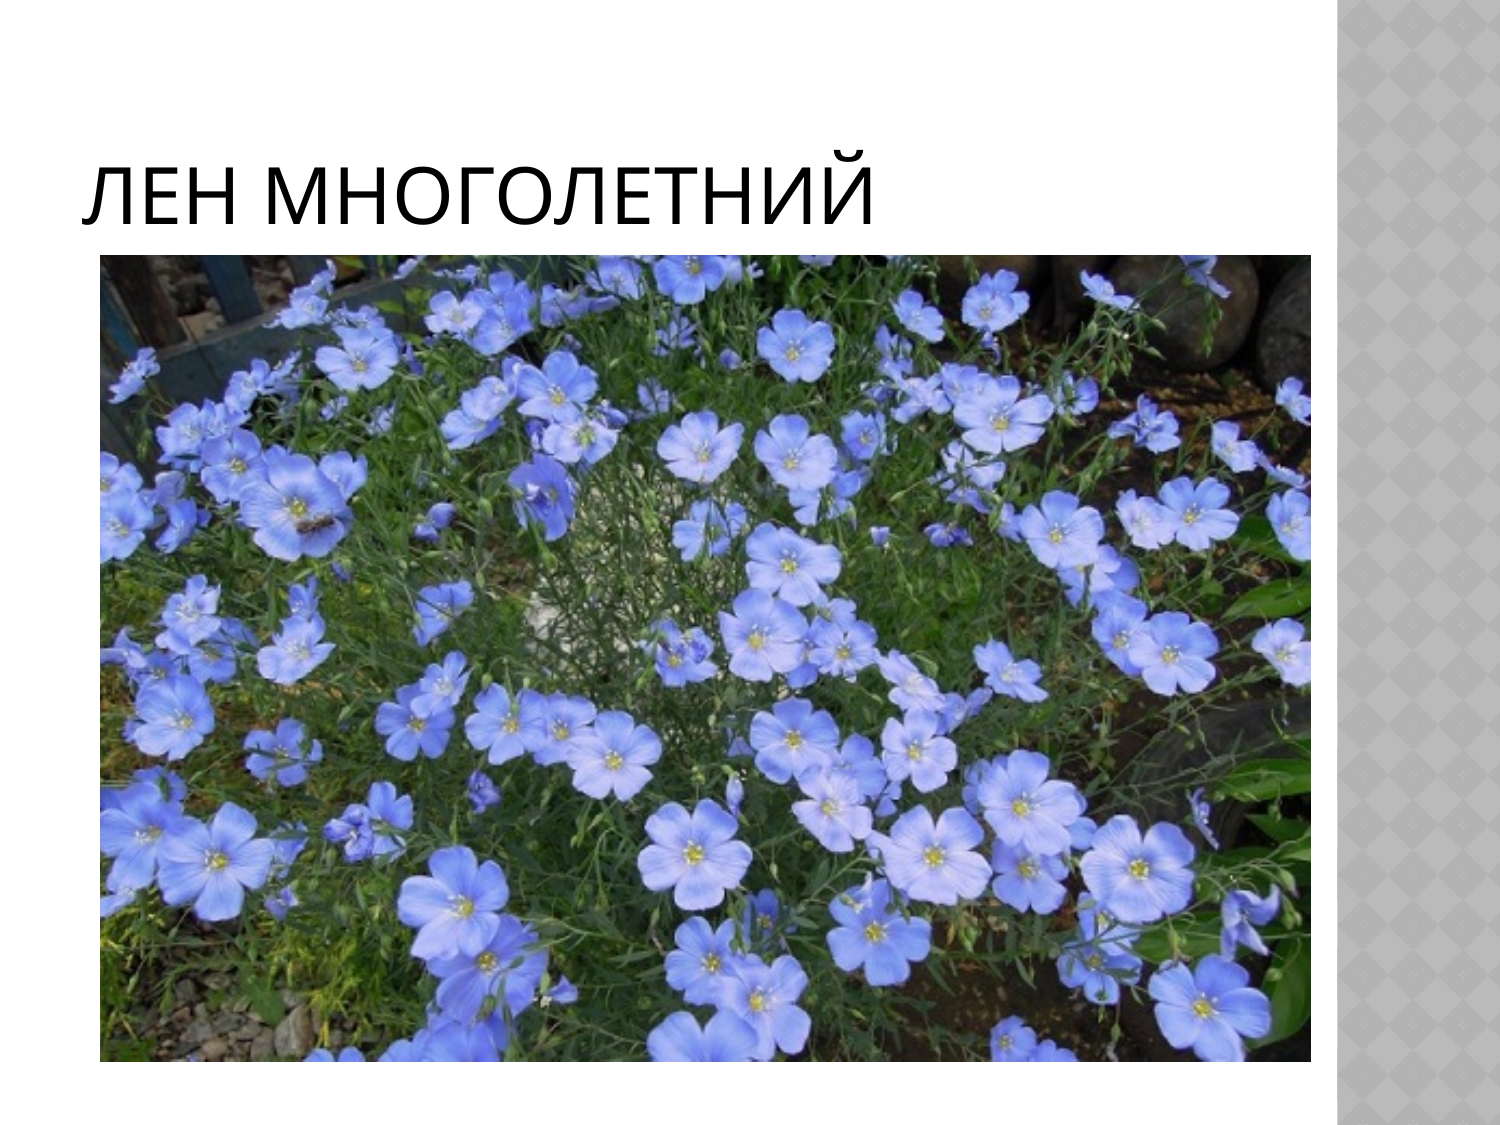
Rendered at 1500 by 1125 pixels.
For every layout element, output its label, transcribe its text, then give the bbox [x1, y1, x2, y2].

title Лен многолетний [75, 52, 1263, 240]
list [99, 254, 1311, 1062]
